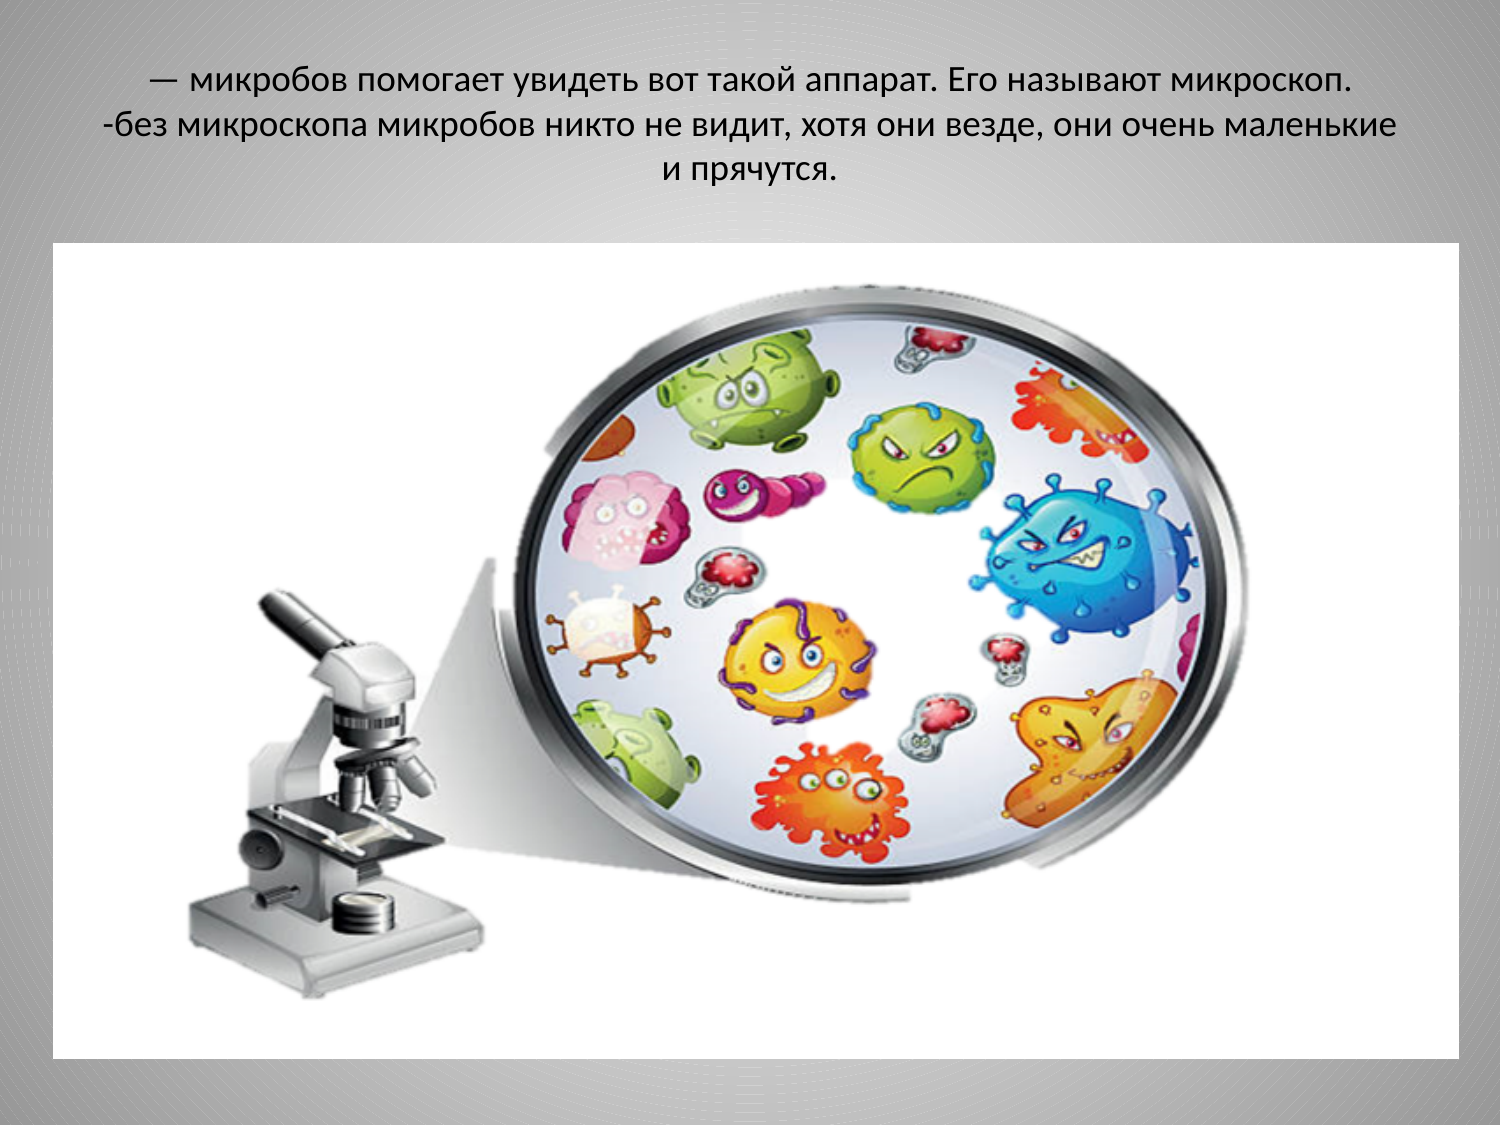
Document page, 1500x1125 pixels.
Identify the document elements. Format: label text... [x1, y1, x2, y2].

title — микробов помогает увидеть вот такой аппарат. Его называют микроскоп. -без микроскопа микробов никто не видит, хотя они везде, они очень маленькие и прячутся. [75, 45, 1425, 233]
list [52, 243, 1459, 1059]
